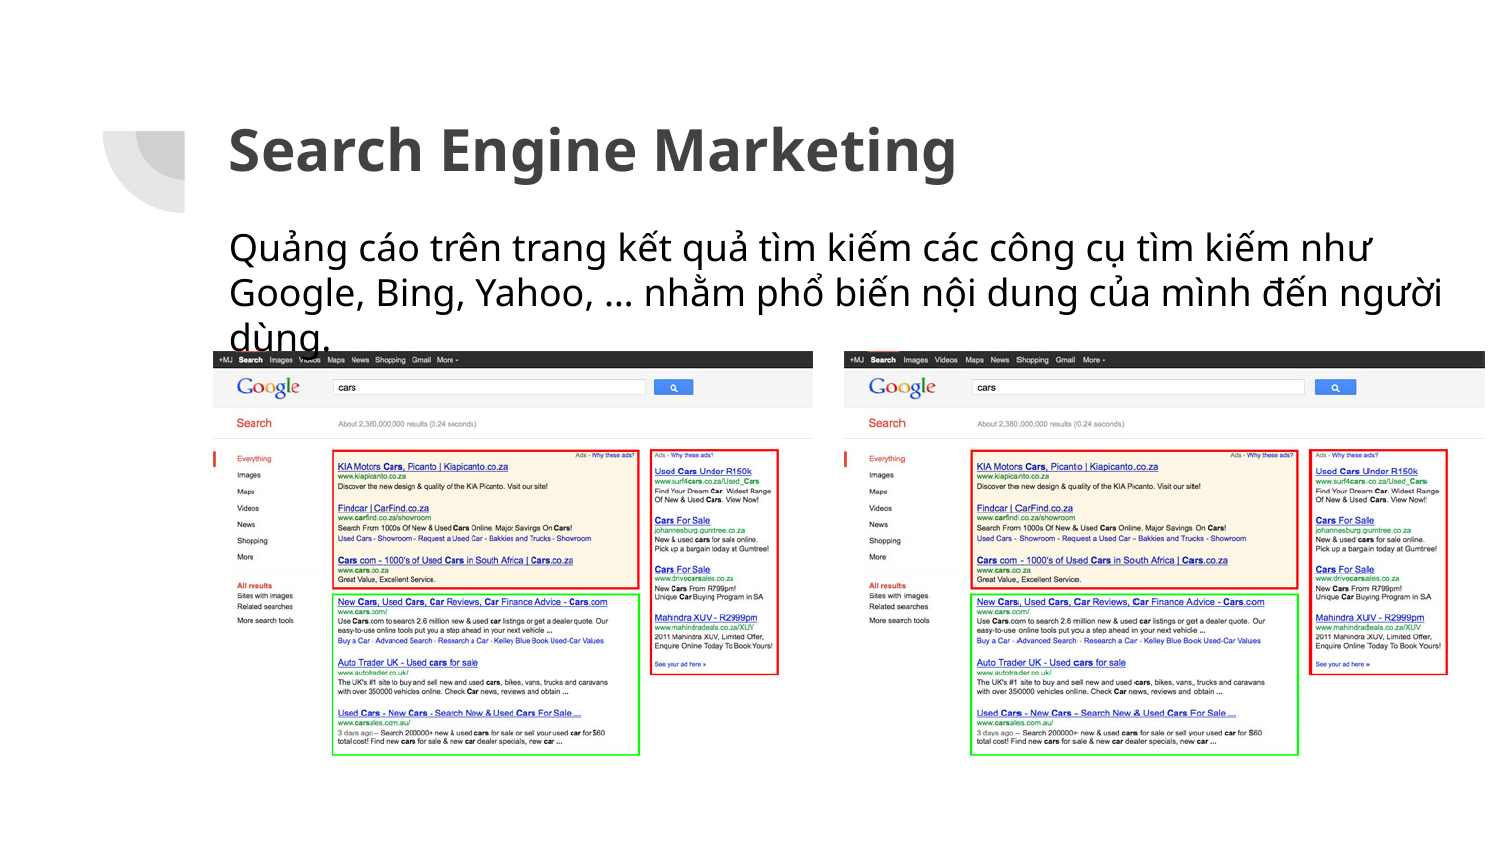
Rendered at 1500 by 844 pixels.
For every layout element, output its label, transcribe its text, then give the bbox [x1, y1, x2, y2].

title Search Engine Marketing [213, 98, 1368, 208]
picture [844, 351, 1485, 756]
text_box Quảng cáo trên trang kết quả tìm kiếm các công cụ tìm kiếm như Google, Bing, Yahoo, … nhằm phổ biến nội dung của mình đến người dùng. [213, 208, 1500, 294]
picture [213, 351, 813, 756]
